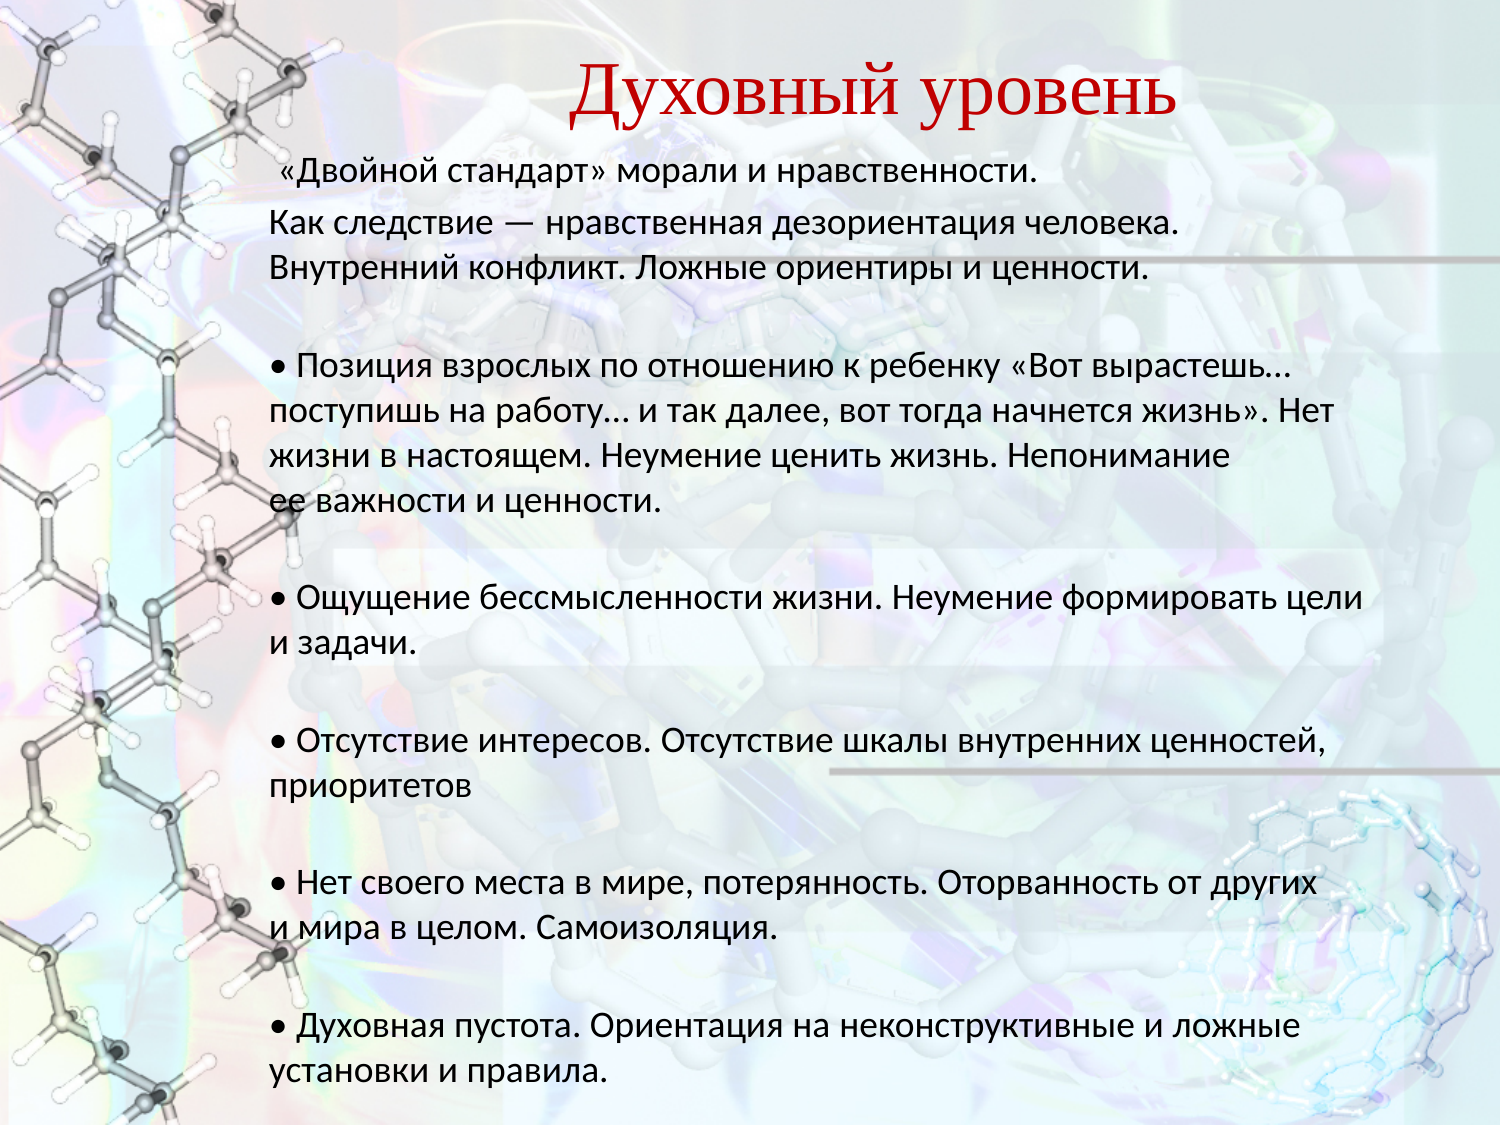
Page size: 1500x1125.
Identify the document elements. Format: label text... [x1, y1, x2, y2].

picture [0, 0, 1500, 1125]
title Духовный уровень [348, 30, 1400, 138]
subtitle «Двойной стандарт» морали и нравственности. Как следствие — нравственная дезориентация человека. Внутренний конфликт. Ложные ориентиры и ценности. • Позиция взрослых по отношению к ребенку «Вот вырастешь… поступишь на работу… и так далее, вот тогда начнется жизнь». Нет жизни в настоящем. Неумение ценить жизнь. Непонимание ее важности и ценности. • Ощущение бессмысленности жизни. Неумение формировать цели и задачи. • Отсутствие интересов. Отсутствие шкалы внутренних ценностей, приоритетов • Нет своего места в мире, потерянность. Оторванность от других и мира в целом. Самоизоляция. • Духовная пустота. Ориентация на неконструктивные и ложные установки и правила. [253, 137, 1388, 953]
